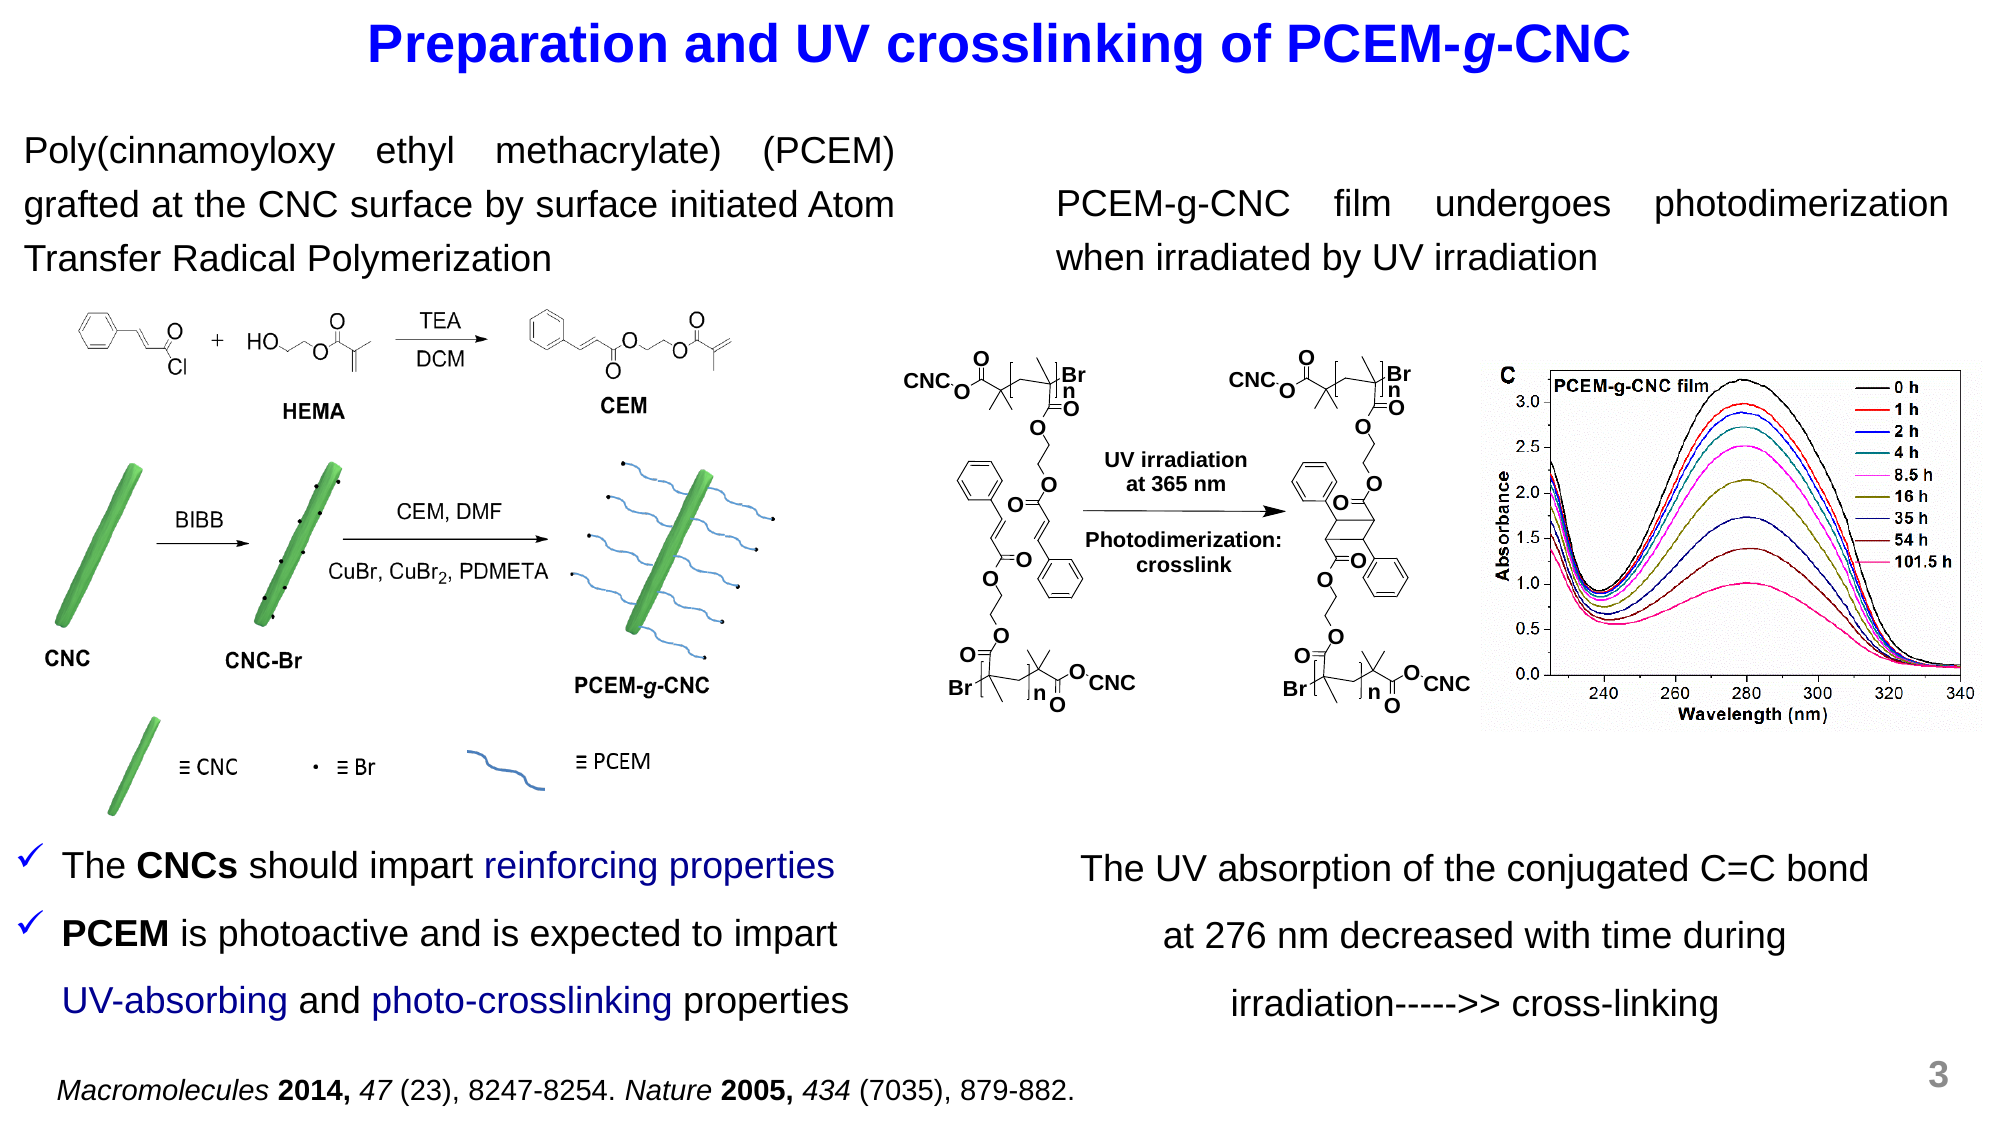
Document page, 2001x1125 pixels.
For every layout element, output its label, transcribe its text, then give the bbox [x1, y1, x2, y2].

picture [1478, 354, 1984, 733]
slide_number 3 [1478, 1042, 1965, 1103]
text_box Macromolecules 2014, 47 (23), 8247-8254. Nature 2005, 434 (7035), 879-882. [41, 1064, 1512, 1114]
text_box The UV absorption of the conjugated C=C bond at 276 nm decreased with time during irradiation----->> cross-linking [1050, 813, 1900, 1031]
text_box The CNCs should impart reinforcing properties PCEM is photoactive and is expected to impart UV-absorbing and photo-crosslinking properties [0, 811, 911, 1029]
title Preparation and UV crosslinking of PCEM-g-CNC [0, 0, 2000, 98]
text_box PCEM-g-CNC film undergoes photodimerization when irradiated by UV irradiation [1041, 162, 1965, 286]
picture [29, 305, 777, 820]
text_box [901, 348, 1475, 724]
text_box Poly(cinnamoyloxy ethyl methacrylate) (PCEM) grafted at the CNC surface by surface initiated Atom Transfer Radical Polymerization [8, 110, 911, 287]
